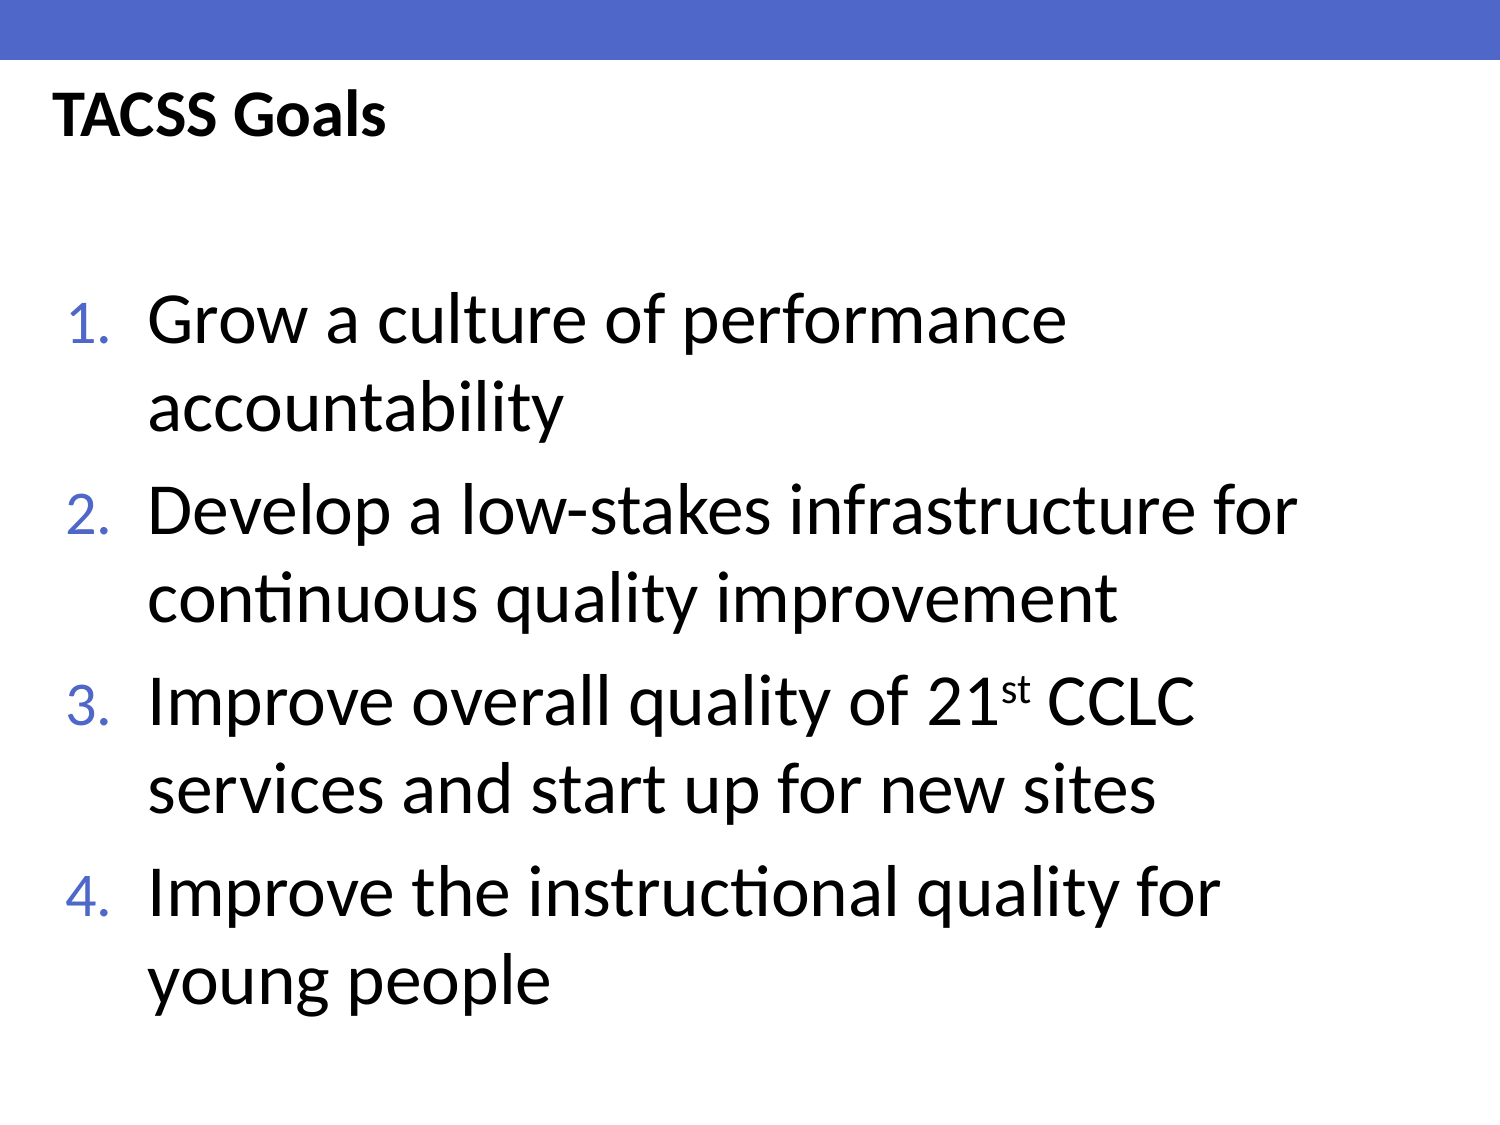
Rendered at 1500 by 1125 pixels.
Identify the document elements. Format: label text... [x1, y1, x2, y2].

text_box TACSS Goals [37, 62, 1463, 250]
list Grow a culture of performance accountability Develop a low-stakes infrastructure for continuous quality improvement Improve overall quality of 21st CCLC services and start up for new sites Improve the instructional quality for young people [50, 262, 1400, 1032]
